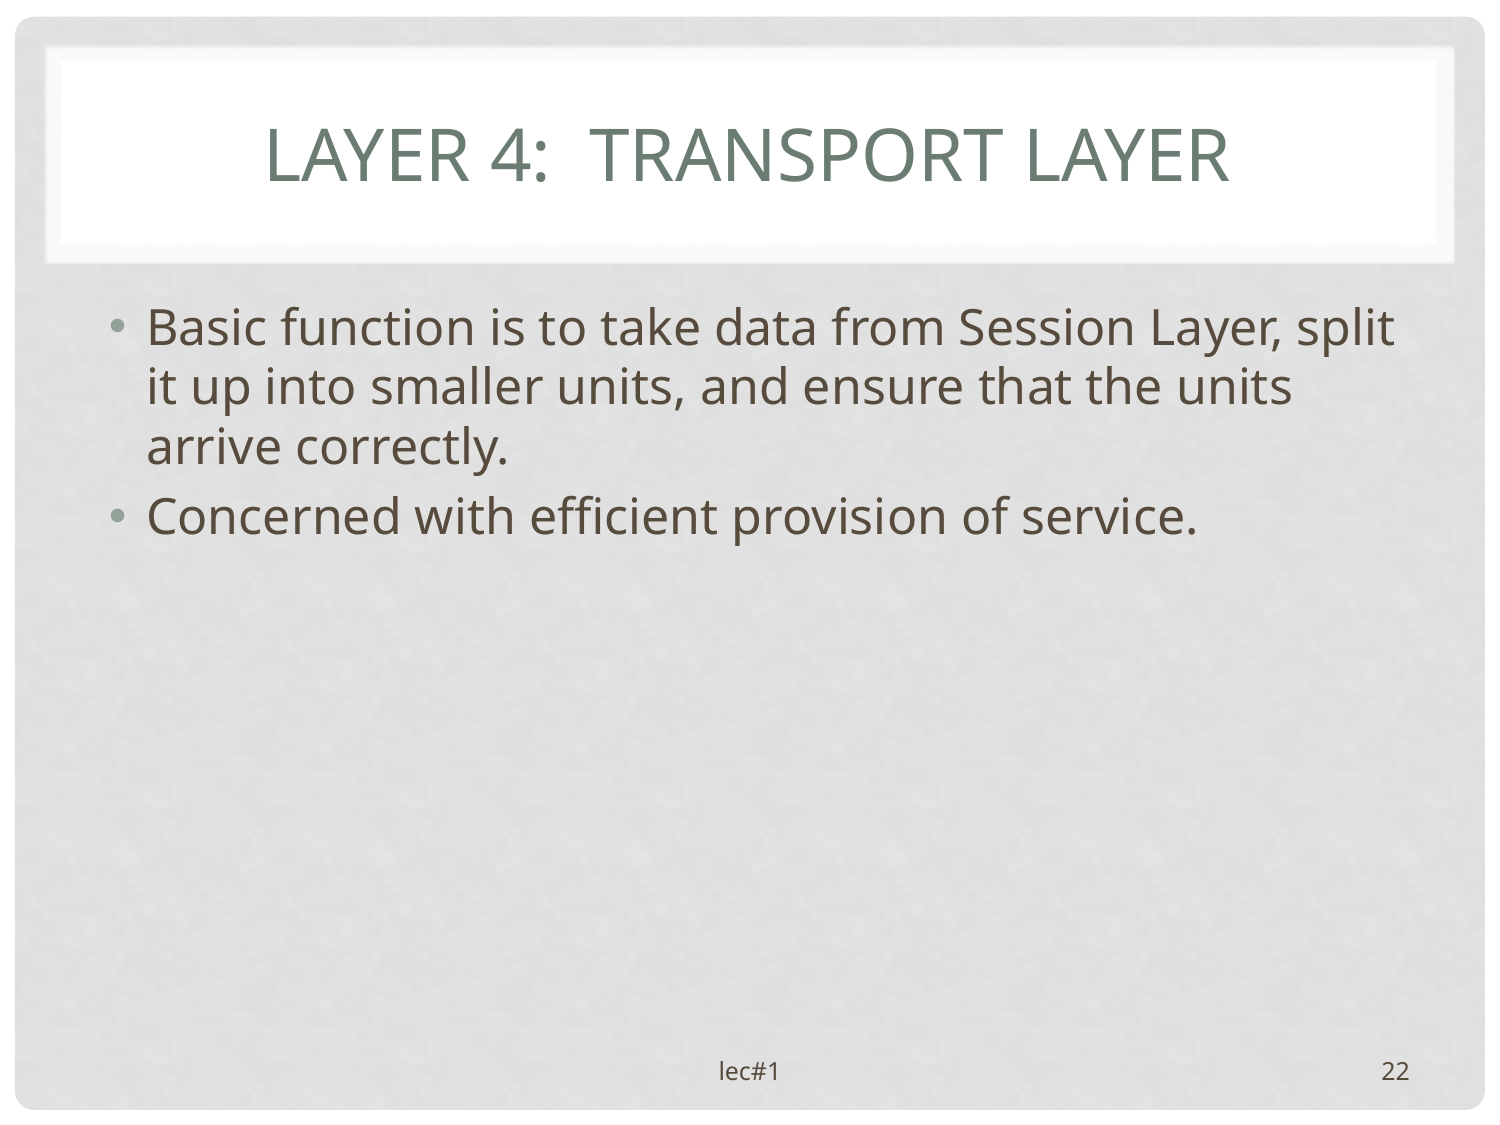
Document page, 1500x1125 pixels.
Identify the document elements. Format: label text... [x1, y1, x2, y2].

footer lec#1 [512, 1042, 988, 1103]
title Layer 4: Transport Layer [69, 66, 1425, 238]
slide_number 22 [1074, 1042, 1425, 1103]
list Basic function is to take data from Session Layer, split it up into smaller units, and ensure that the units arrive correctly. Concerned with efficient provision of service. [75, 287, 1425, 1005]
